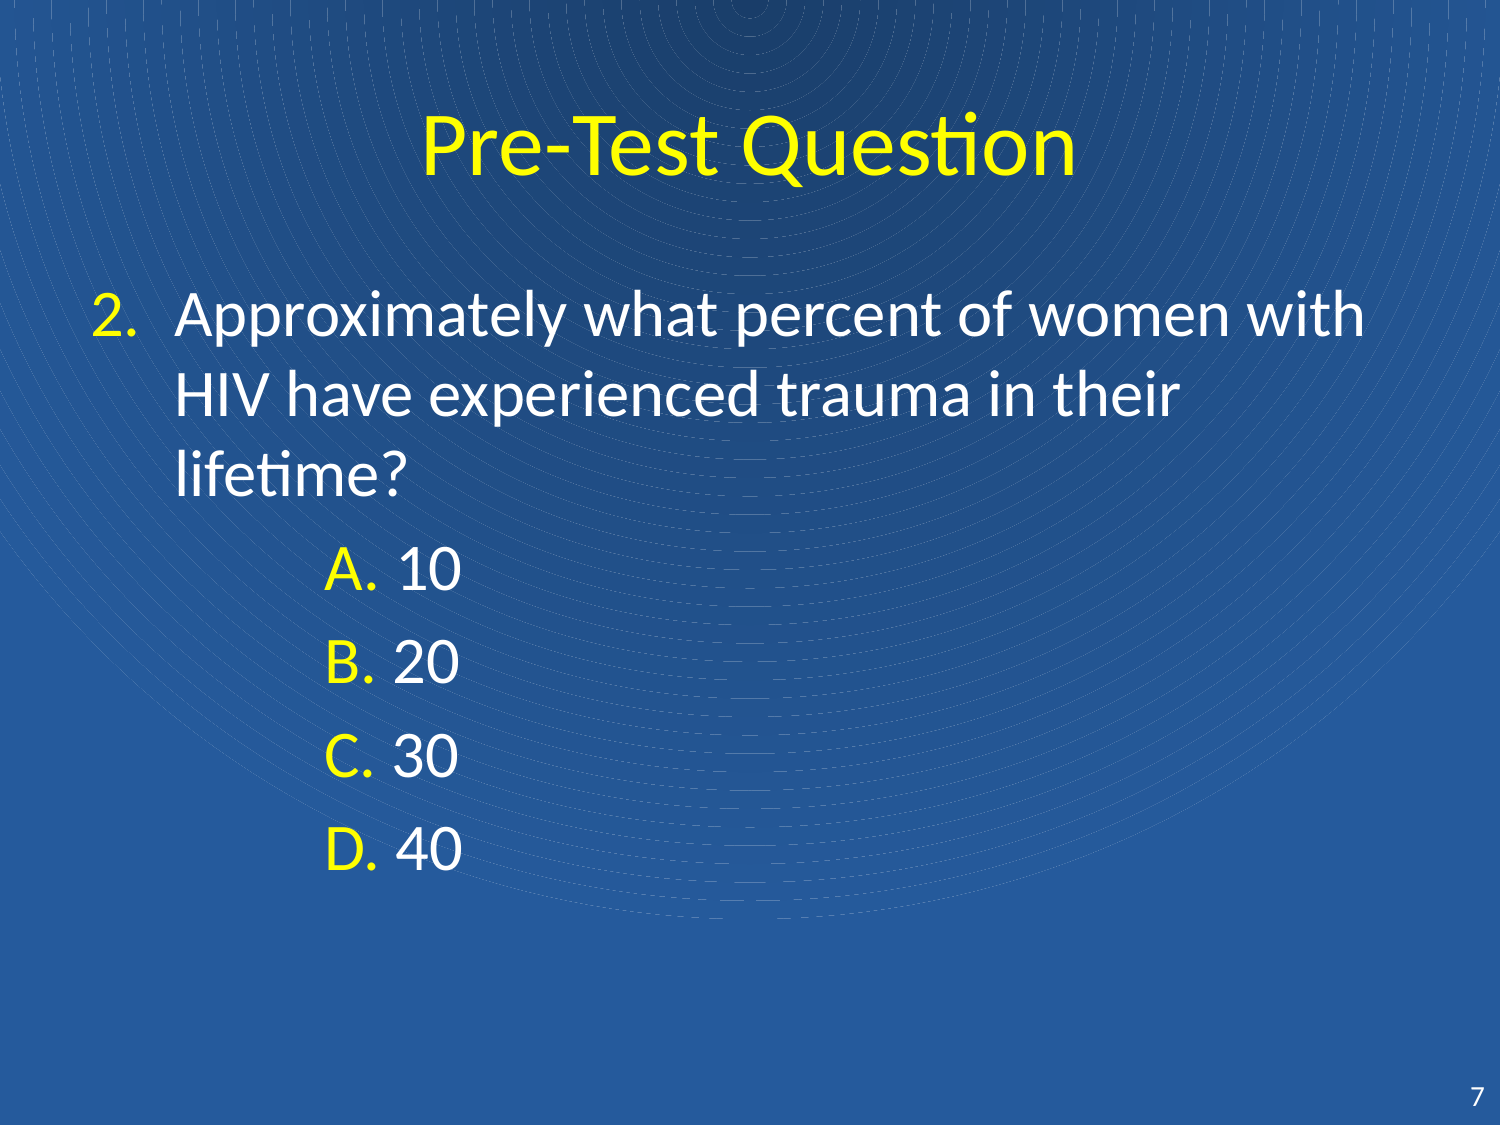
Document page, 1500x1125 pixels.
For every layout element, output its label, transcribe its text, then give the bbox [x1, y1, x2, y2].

title Pre-Test Question [75, 45, 1425, 233]
list Approximately what percent of women with HIV have experienced trauma in their lifetime? A. 10 B. 20 C. 30 D. 40 [75, 262, 1425, 1005]
slide_number 7 [1149, 1065, 1500, 1125]
